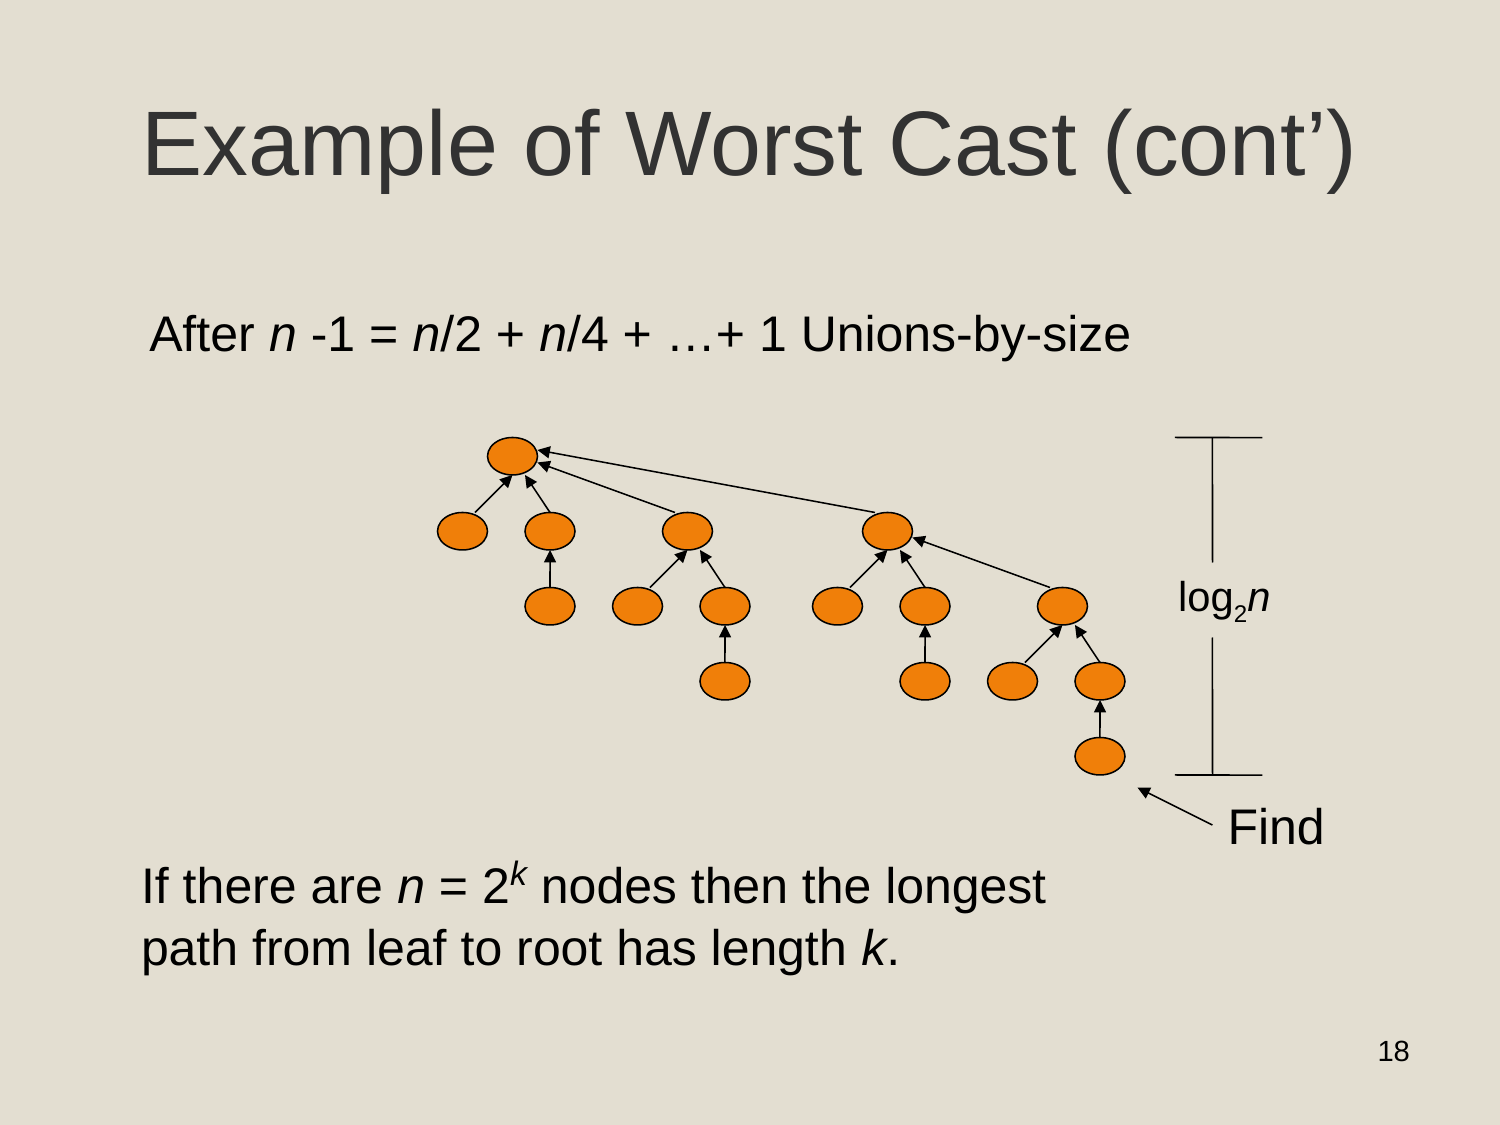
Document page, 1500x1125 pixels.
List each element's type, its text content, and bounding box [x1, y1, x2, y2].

text_box [537, 446, 875, 513]
text_box [718, 624, 732, 663]
text_box [812, 587, 863, 625]
text_box [1074, 662, 1126, 700]
text_box [900, 587, 951, 625]
title Example of Worst Cast (cont’) [75, 45, 1425, 233]
text_box [1074, 737, 1126, 775]
text_box [649, 549, 688, 588]
text_box [1074, 624, 1101, 663]
text_box [537, 460, 676, 513]
text_box [987, 662, 1038, 700]
text_box log2n [1163, 562, 1286, 635]
text_box [543, 549, 557, 588]
slide_number 18 [1074, 1024, 1426, 1103]
text_box [900, 549, 926, 588]
text_box [918, 624, 932, 663]
text_box [437, 512, 488, 550]
text_box [525, 587, 576, 625]
text_box [525, 474, 551, 513]
text_box [612, 587, 663, 625]
text_box If there are n = 2k nodes then the longest path from leaf to root has length k. [126, 837, 1062, 983]
text_box [1037, 587, 1088, 625]
text_box [1024, 624, 1063, 663]
text_box [699, 587, 751, 625]
text_box [699, 662, 751, 700]
text_box [862, 512, 913, 550]
text_box [525, 512, 576, 550]
text_box [1093, 699, 1107, 738]
text_box [912, 535, 1051, 588]
text_box [474, 474, 513, 513]
text_box [487, 437, 538, 475]
text_box [699, 549, 726, 588]
text_box [849, 549, 888, 588]
text_box [1137, 787, 1213, 826]
text_box After n -1 = n/2 + n/4 + …+ 1 Unions-by-size [134, 293, 1147, 369]
text_box [900, 662, 951, 700]
text_box Find [1212, 787, 1340, 863]
text_box [662, 512, 713, 550]
